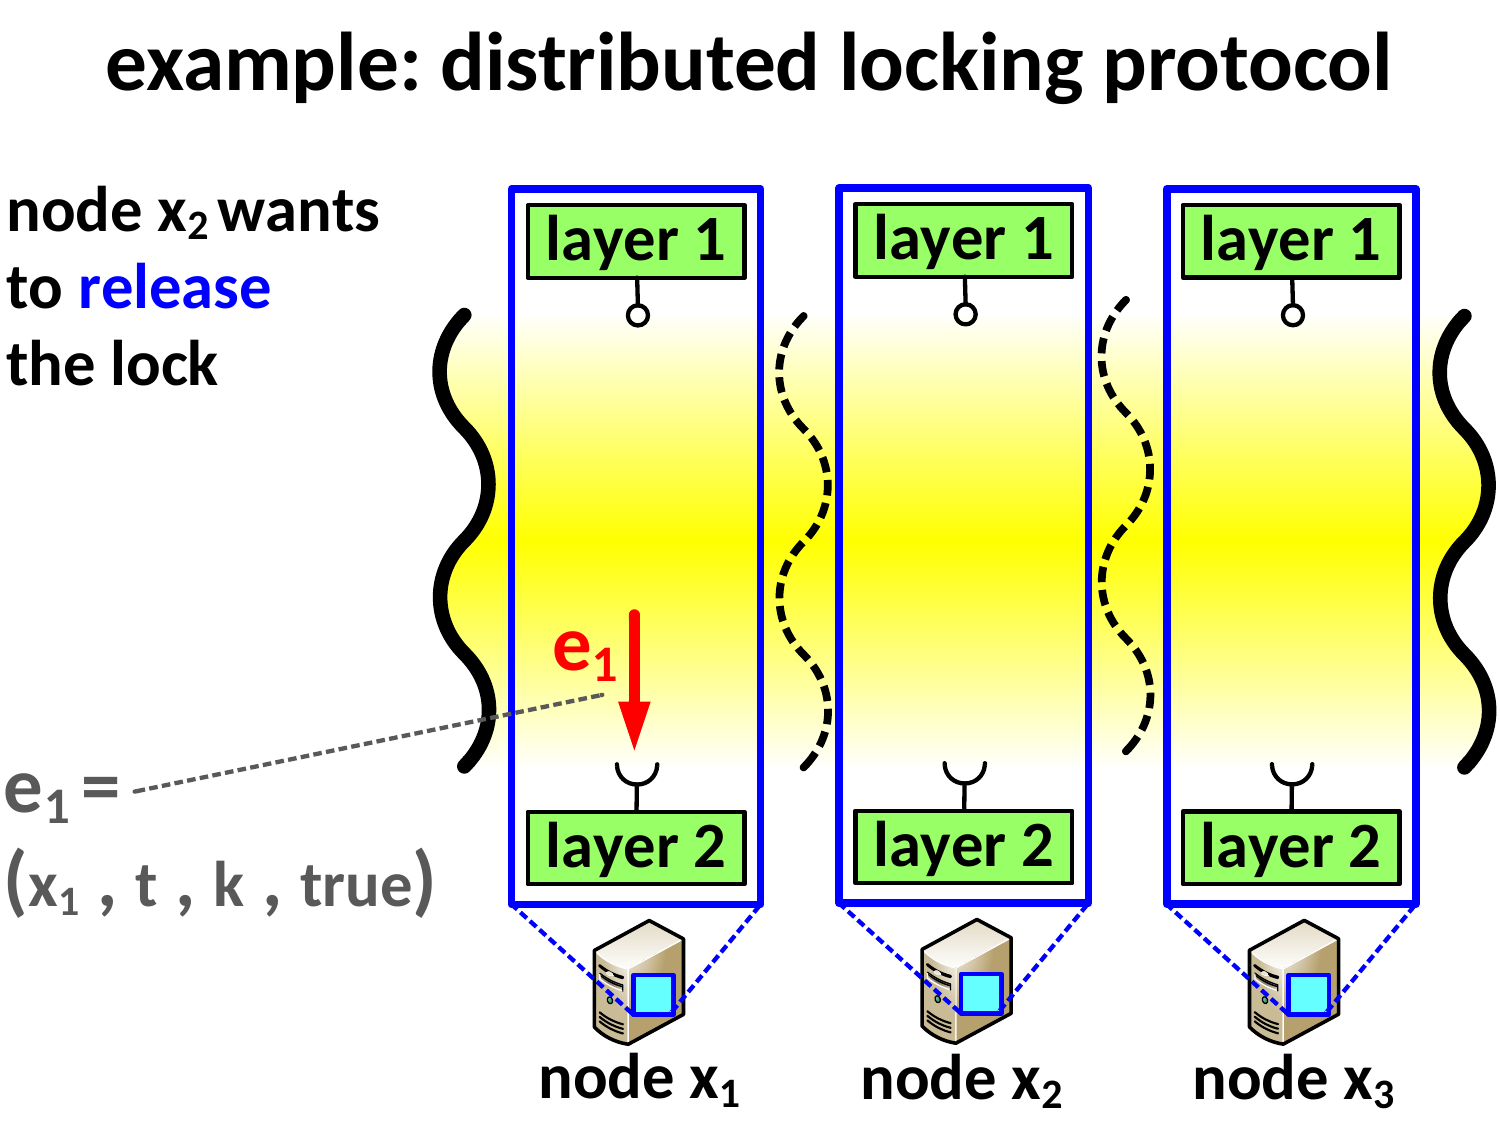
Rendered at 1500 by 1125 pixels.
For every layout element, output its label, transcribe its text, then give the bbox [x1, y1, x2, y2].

text_box example: distributed locking protocol [0, 0, 1500, 115]
picture [0, 159, 1500, 1125]
